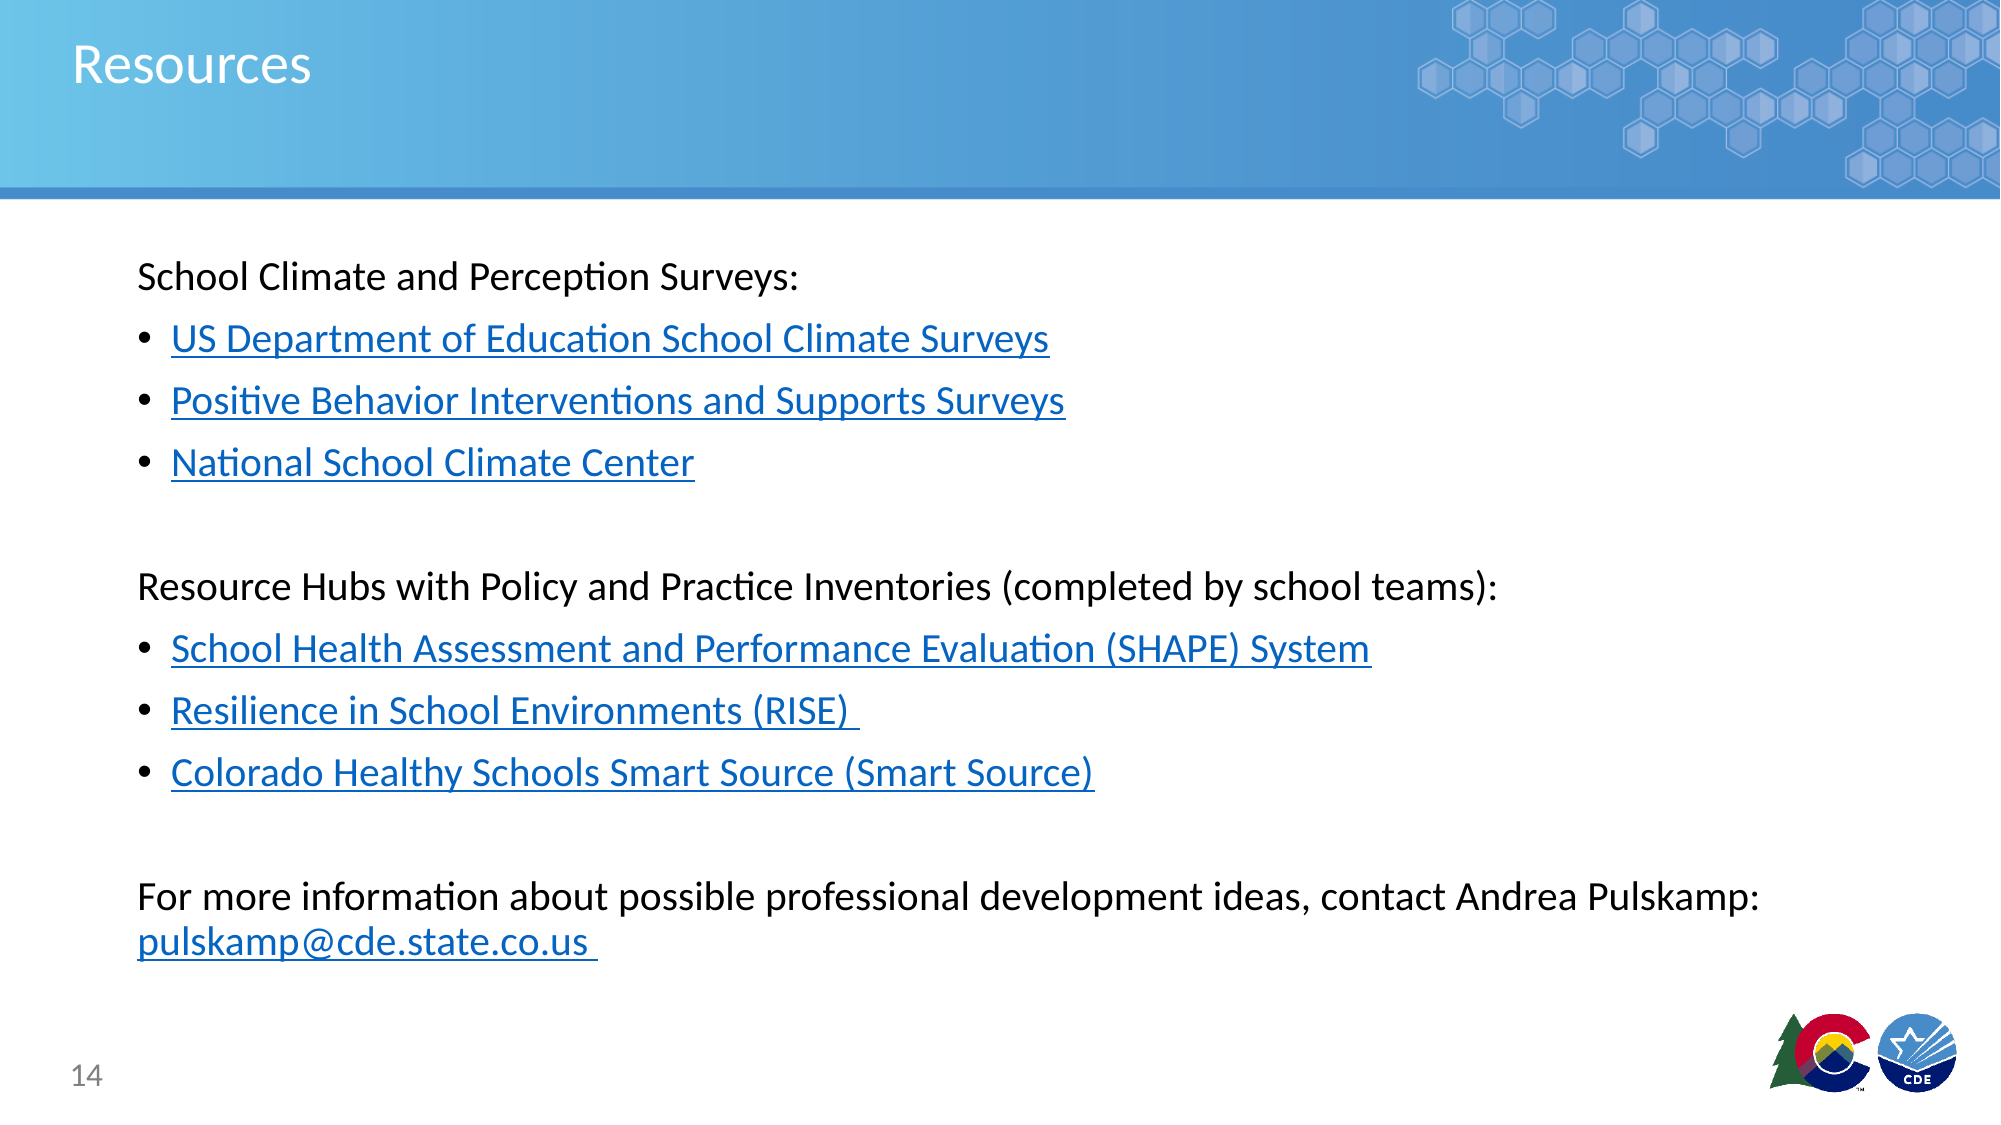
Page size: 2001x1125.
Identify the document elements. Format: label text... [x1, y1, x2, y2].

list School Climate and Perception Surveys: US Department of Education School Climate Surveys Positive Behavior Interventions and Supports Surveys National School Climate Center Resource Hubs with Policy and Practice Inventories (completed by school teams): School Health Assessment and Performance Evaluation (SHAPE) System Resilience in School Environments (RISE) Colorado Healthy Schools Smart Source (Smart Source) For more information about possible professional development ideas, contact Andrea Pulskamp: pulskamp@cde.state.co.us [137, 254, 1863, 969]
picture [1768, 1012, 1957, 1093]
title Resources [72, 33, 1396, 182]
picture [0, 0, 2000, 200]
slide_number 14 [54, 1042, 505, 1103]
